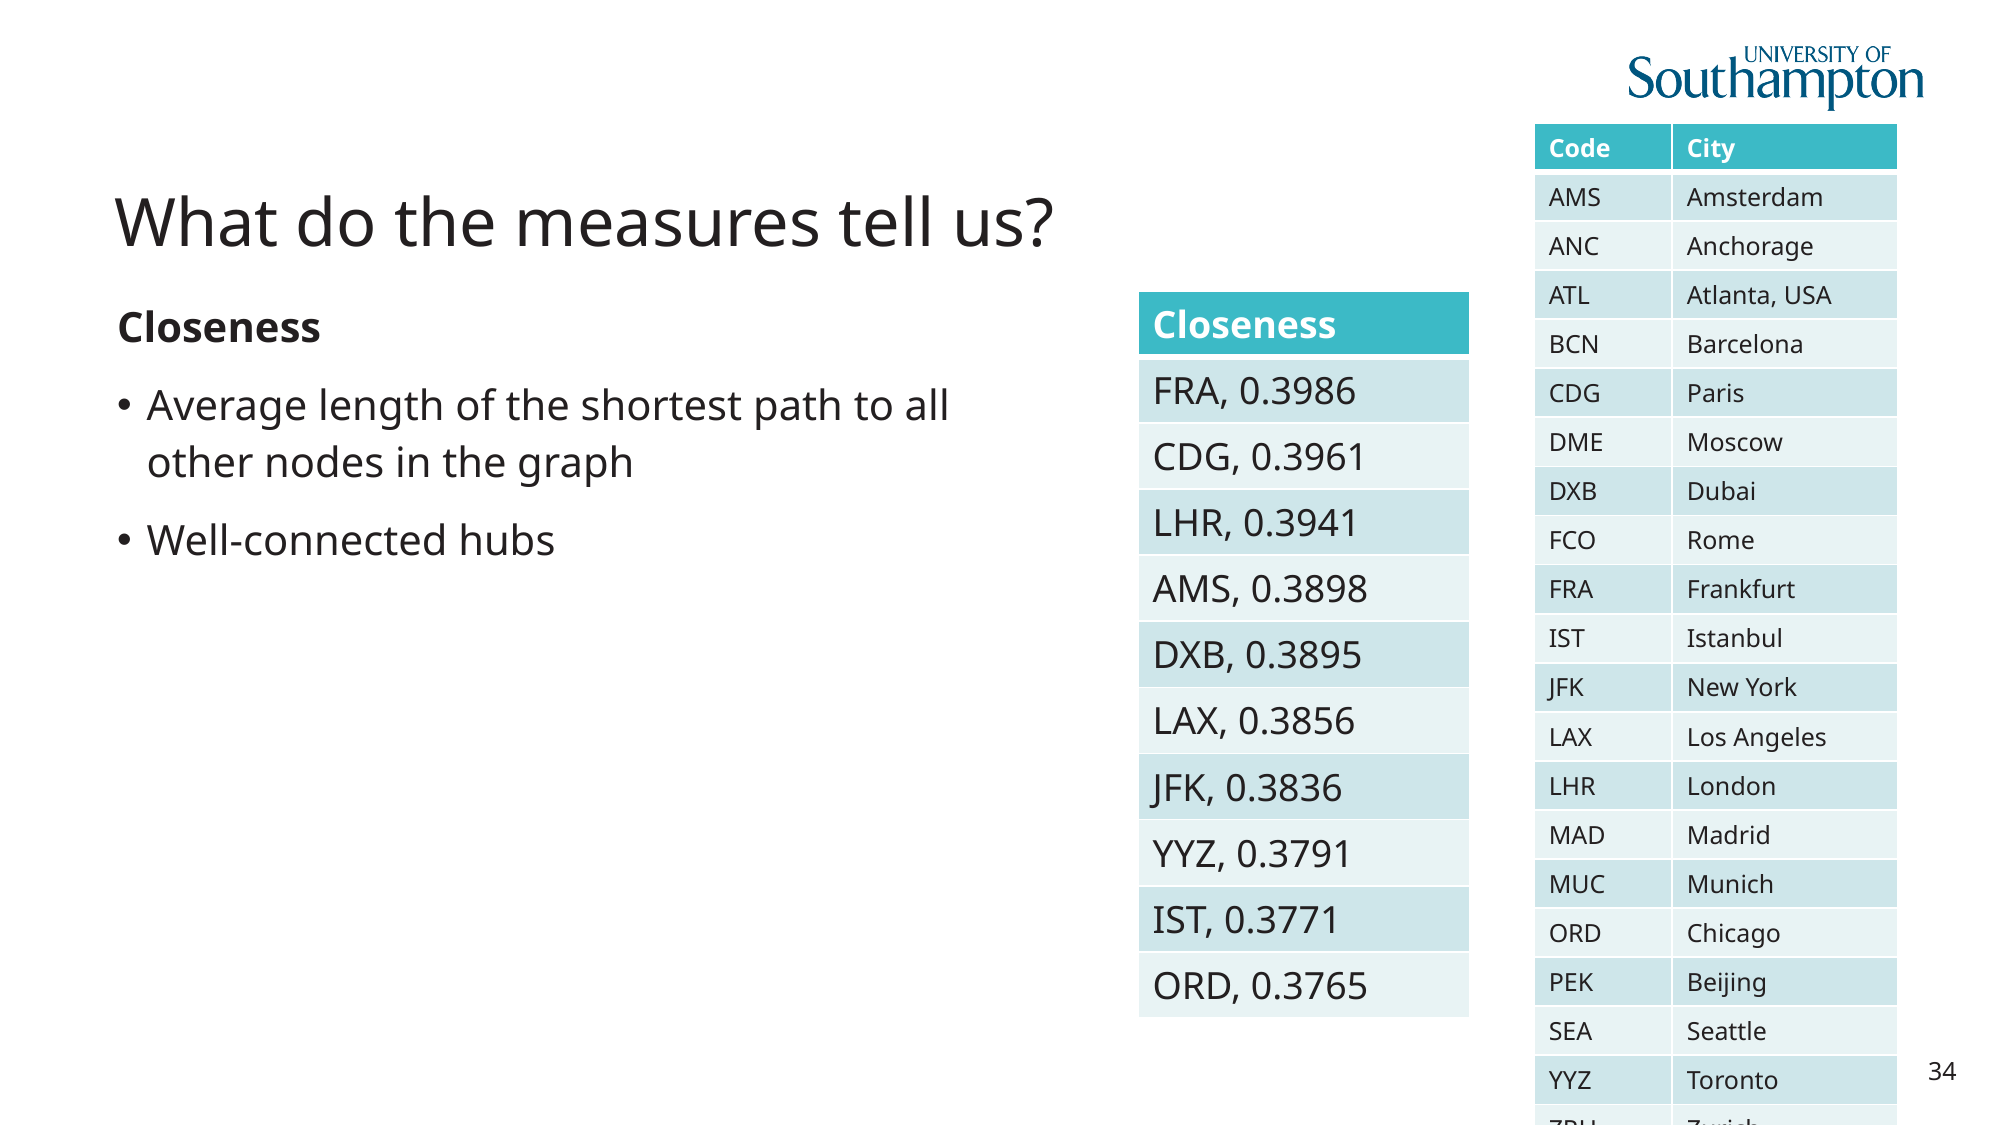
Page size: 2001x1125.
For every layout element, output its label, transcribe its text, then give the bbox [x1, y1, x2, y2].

table_cell Beijing [1673, 958, 1897, 1005]
table_cell LAX [1535, 713, 1671, 760]
text_box Closeness Average length of the shortest path to all other nodes in the graph Well-connected hubs [102, 290, 1000, 1024]
picture [1629, 71, 1648, 95]
table_cell ATL [1535, 271, 1671, 318]
table_cell Amsterdam [1673, 175, 1897, 220]
table_cell SEA [1535, 1007, 1671, 1054]
text_box [1000, 290, 1533, 1024]
table_cell CDG [1535, 369, 1671, 416]
table_cell Los Angeles [1673, 713, 1897, 760]
table_cell Frankfurt [1673, 565, 1897, 613]
table_cell FRA, 0.3986 [1139, 360, 1469, 422]
table_cell AMS, 0.3898 [1139, 556, 1469, 620]
table_cell Seattle [1673, 1007, 1897, 1054]
table_cell ANC [1535, 222, 1671, 269]
table_header Code [1535, 124, 1671, 169]
table_cell Atlanta, USA [1673, 271, 1897, 318]
table_cell LAX, 0.3856 [1139, 688, 1469, 753]
table_header City [1673, 124, 1897, 169]
table_cell JFK [1535, 664, 1671, 711]
table_cell Anchorage [1673, 222, 1897, 269]
table_cell JFK, 0.3836 [1139, 754, 1469, 819]
table_cell YYZ, 0.3791 [1139, 820, 1469, 885]
table_cell FRA [1535, 565, 1671, 613]
table_cell Munich [1673, 860, 1897, 907]
table_cell IST [1535, 615, 1671, 662]
table_cell MUC [1535, 860, 1671, 907]
table_cell Dubai [1673, 467, 1897, 515]
table_cell IST, 0.3771 [1139, 887, 1469, 951]
picture [1869, 48, 1877, 60]
table_cell YYZ [1535, 1056, 1671, 1104]
table_cell Zurich [1673, 1105, 1897, 1125]
table_cell Istanbul [1673, 615, 1897, 662]
table_header Closeness [1139, 292, 1469, 354]
table_cell Moscow [1673, 418, 1897, 466]
table_cell AMS [1535, 175, 1671, 220]
table_cell London [1673, 762, 1897, 809]
table_cell ORD, 0.3765 [1139, 953, 1469, 1017]
table_cell LHR [1535, 762, 1671, 809]
table_cell BCN [1535, 320, 1671, 367]
table_cell PEK [1535, 958, 1671, 1005]
table_cell Barcelona [1673, 320, 1897, 367]
table_cell Rome [1673, 516, 1897, 564]
table_cell Chicago [1673, 909, 1897, 956]
table_cell Paris [1673, 369, 1897, 416]
table_cell Madrid [1673, 811, 1897, 858]
table_cell DME [1535, 418, 1671, 466]
table_cell ORD [1535, 909, 1671, 956]
table_cell DXB [1535, 467, 1671, 515]
table_cell FCO [1535, 516, 1671, 564]
table_cell LHR, 0.3941 [1139, 490, 1469, 554]
title What do the measures tell us? [102, 113, 1898, 268]
table_cell MAD [1535, 811, 1671, 858]
table_cell DXB, 0.3895 [1139, 622, 1469, 687]
picture [1629, 46, 1924, 111]
table_cell Toronto [1673, 1056, 1897, 1104]
table_cell CDG, 0.3961 [1139, 424, 1469, 488]
table_cell ZRH [1535, 1105, 1671, 1125]
table_cell New York [1673, 664, 1897, 711]
